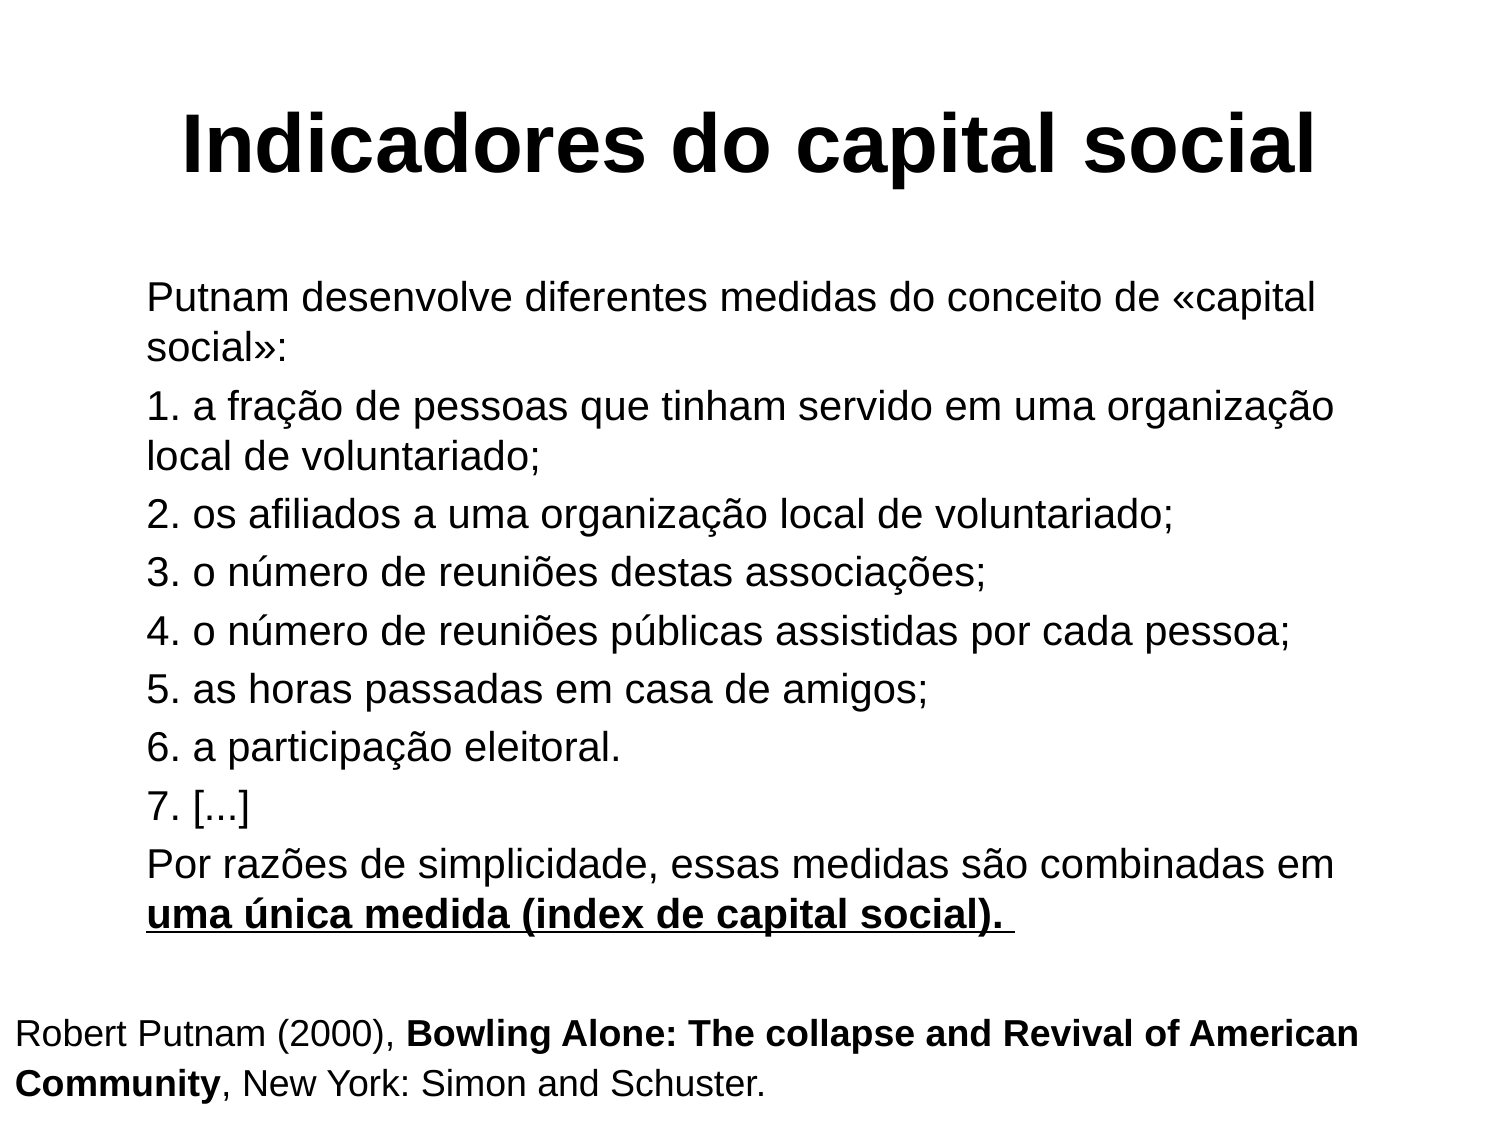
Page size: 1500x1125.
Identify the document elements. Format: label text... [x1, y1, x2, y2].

text_box Robert Putnam (2000), Bowling Alone: The collapse and Revival of American Community, New York: Simon and Schuster. [0, 1001, 1500, 1112]
list Putnam desenvolve diferentes medidas do conceito de «capital social»: 1. a fração de pessoas que tinham servido em uma organização local de voluntariado; 2. os afiliados a uma organização local de voluntariado; 3. o número de reuniões destas associações; 4. o número de reuniões públicas assistidas por cada pessoa; 5. as horas passadas em casa de amigos; 6. a participação eleitoral. 7. [...] Por razões de simplicidade, essas medidas são combinadas em uma única medida (index de capital social). [74, 262, 1426, 894]
title Indicadores do capital social [74, 44, 1426, 233]
